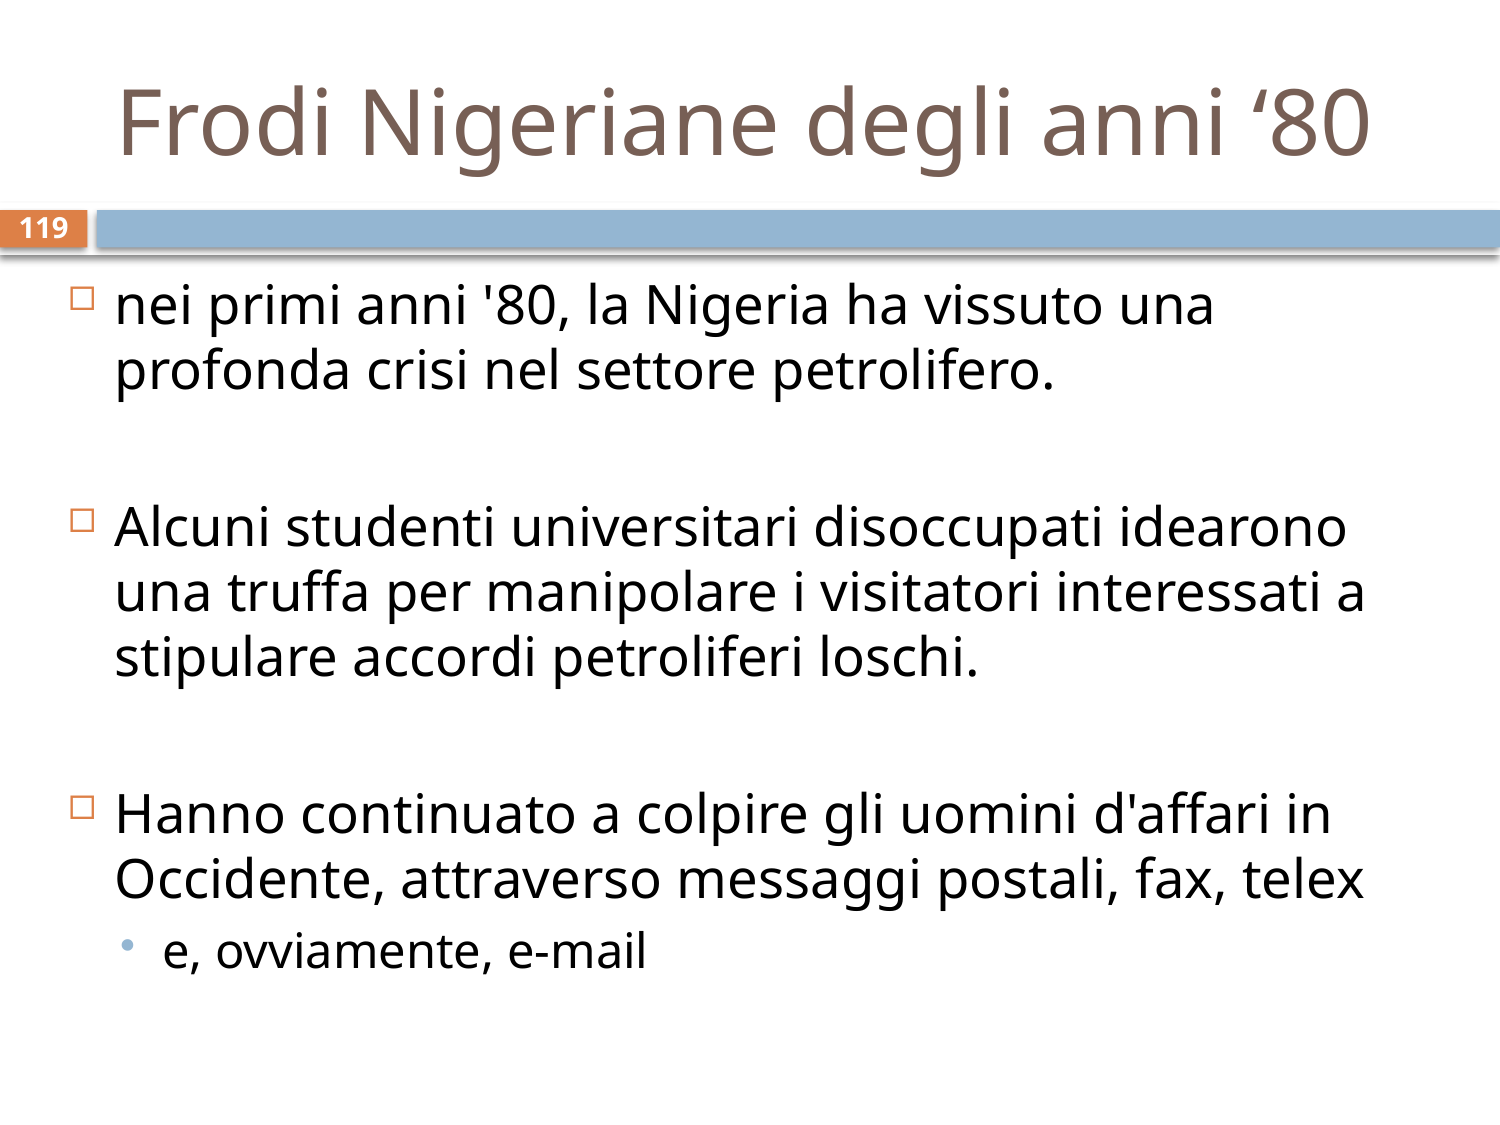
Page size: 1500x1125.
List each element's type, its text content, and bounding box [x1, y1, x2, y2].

slide_number 119 [0, 208, 88, 249]
title Frodi Nigeriane degli anni ‘80 [100, 37, 1438, 200]
list nei primi anni '80, la Nigeria ha vissuto una profonda crisi nel settore petrolifero. Alcuni studenti universitari disoccupati idearono una truffa per manipolare i visitatori interessati a stipulare accordi petroliferi loschi. Hanno continuato a colpire gli uomini d'affari in Occidente, attraverso messaggi postali, fax, telex e, ovviamente, e-mail [53, 262, 1438, 1000]
